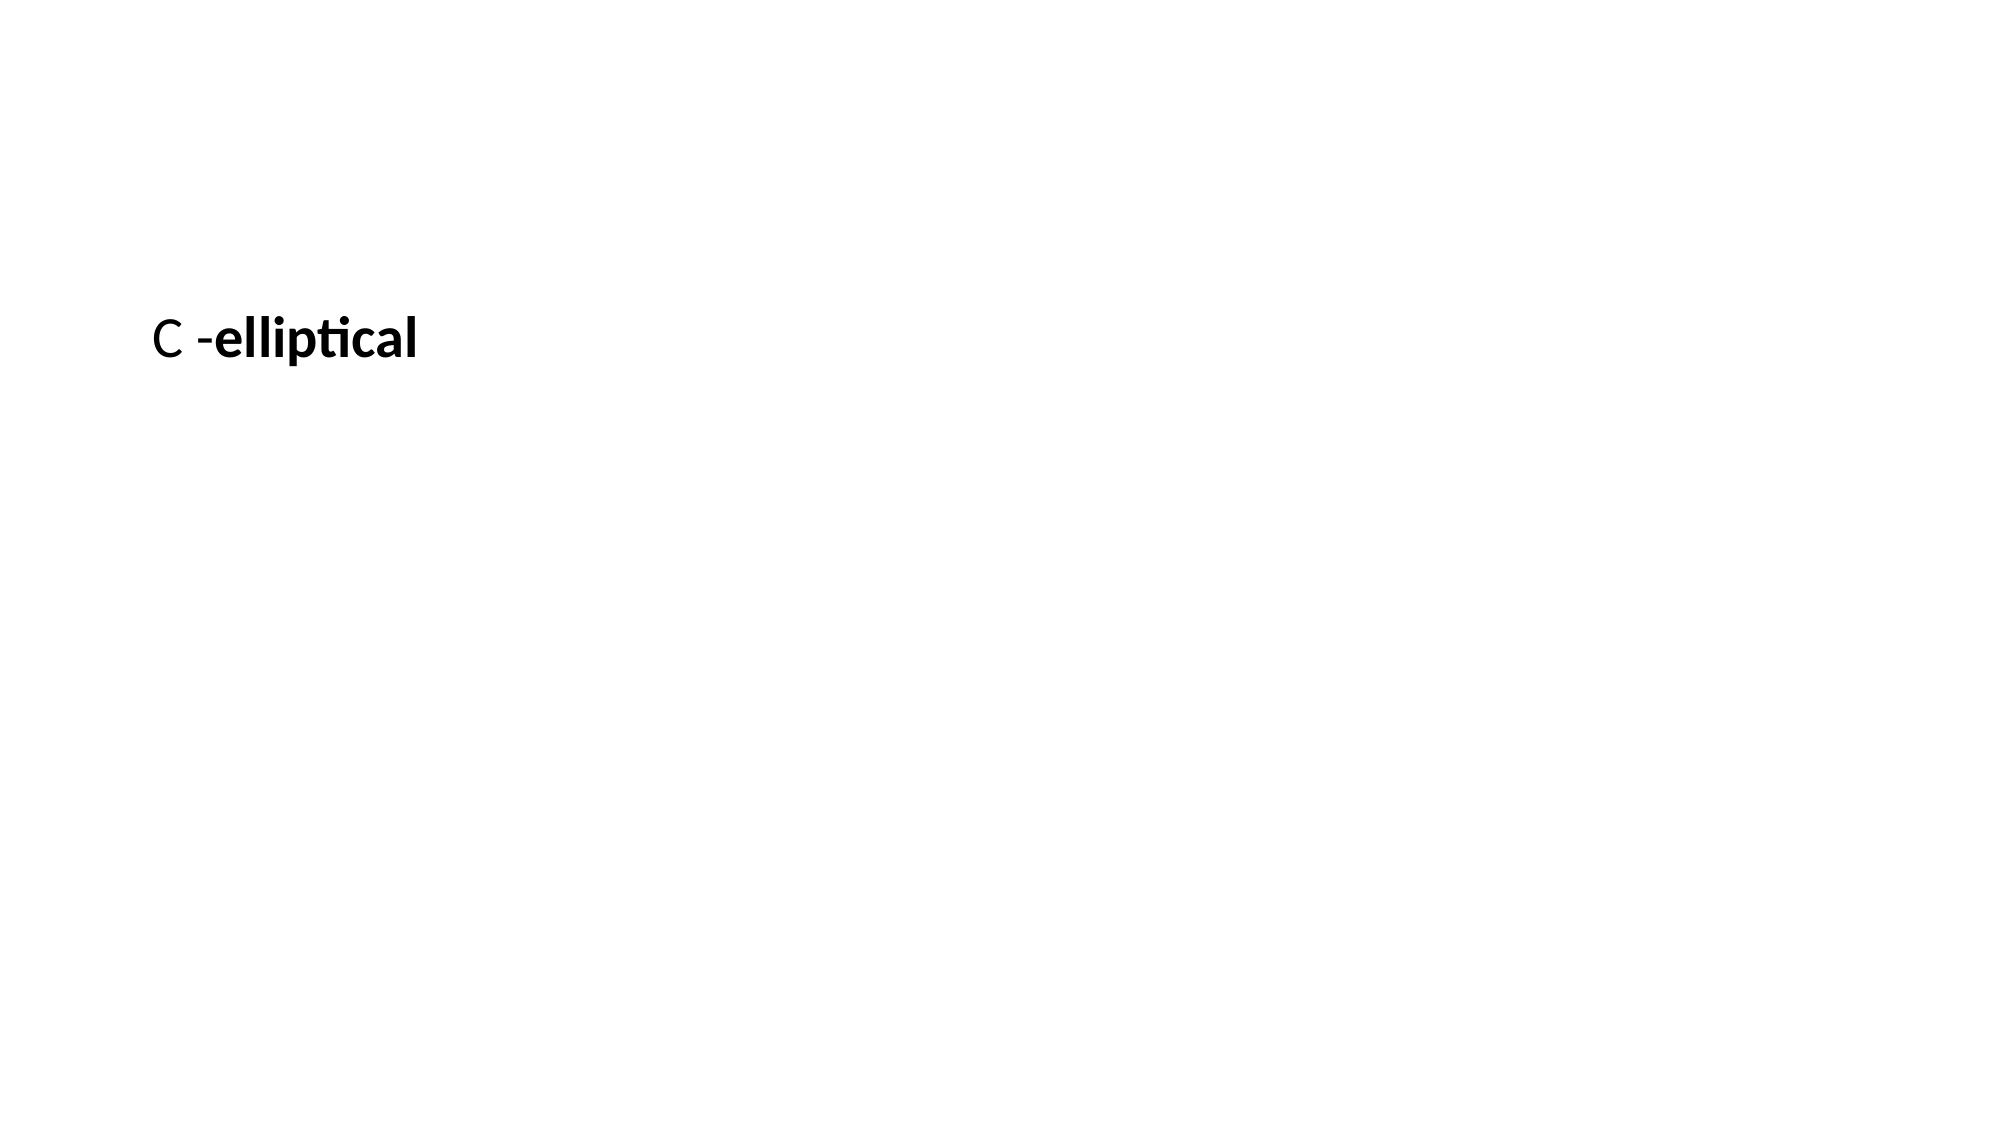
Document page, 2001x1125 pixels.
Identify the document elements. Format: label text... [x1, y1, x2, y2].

list C -elliptical [137, 299, 1863, 1014]
